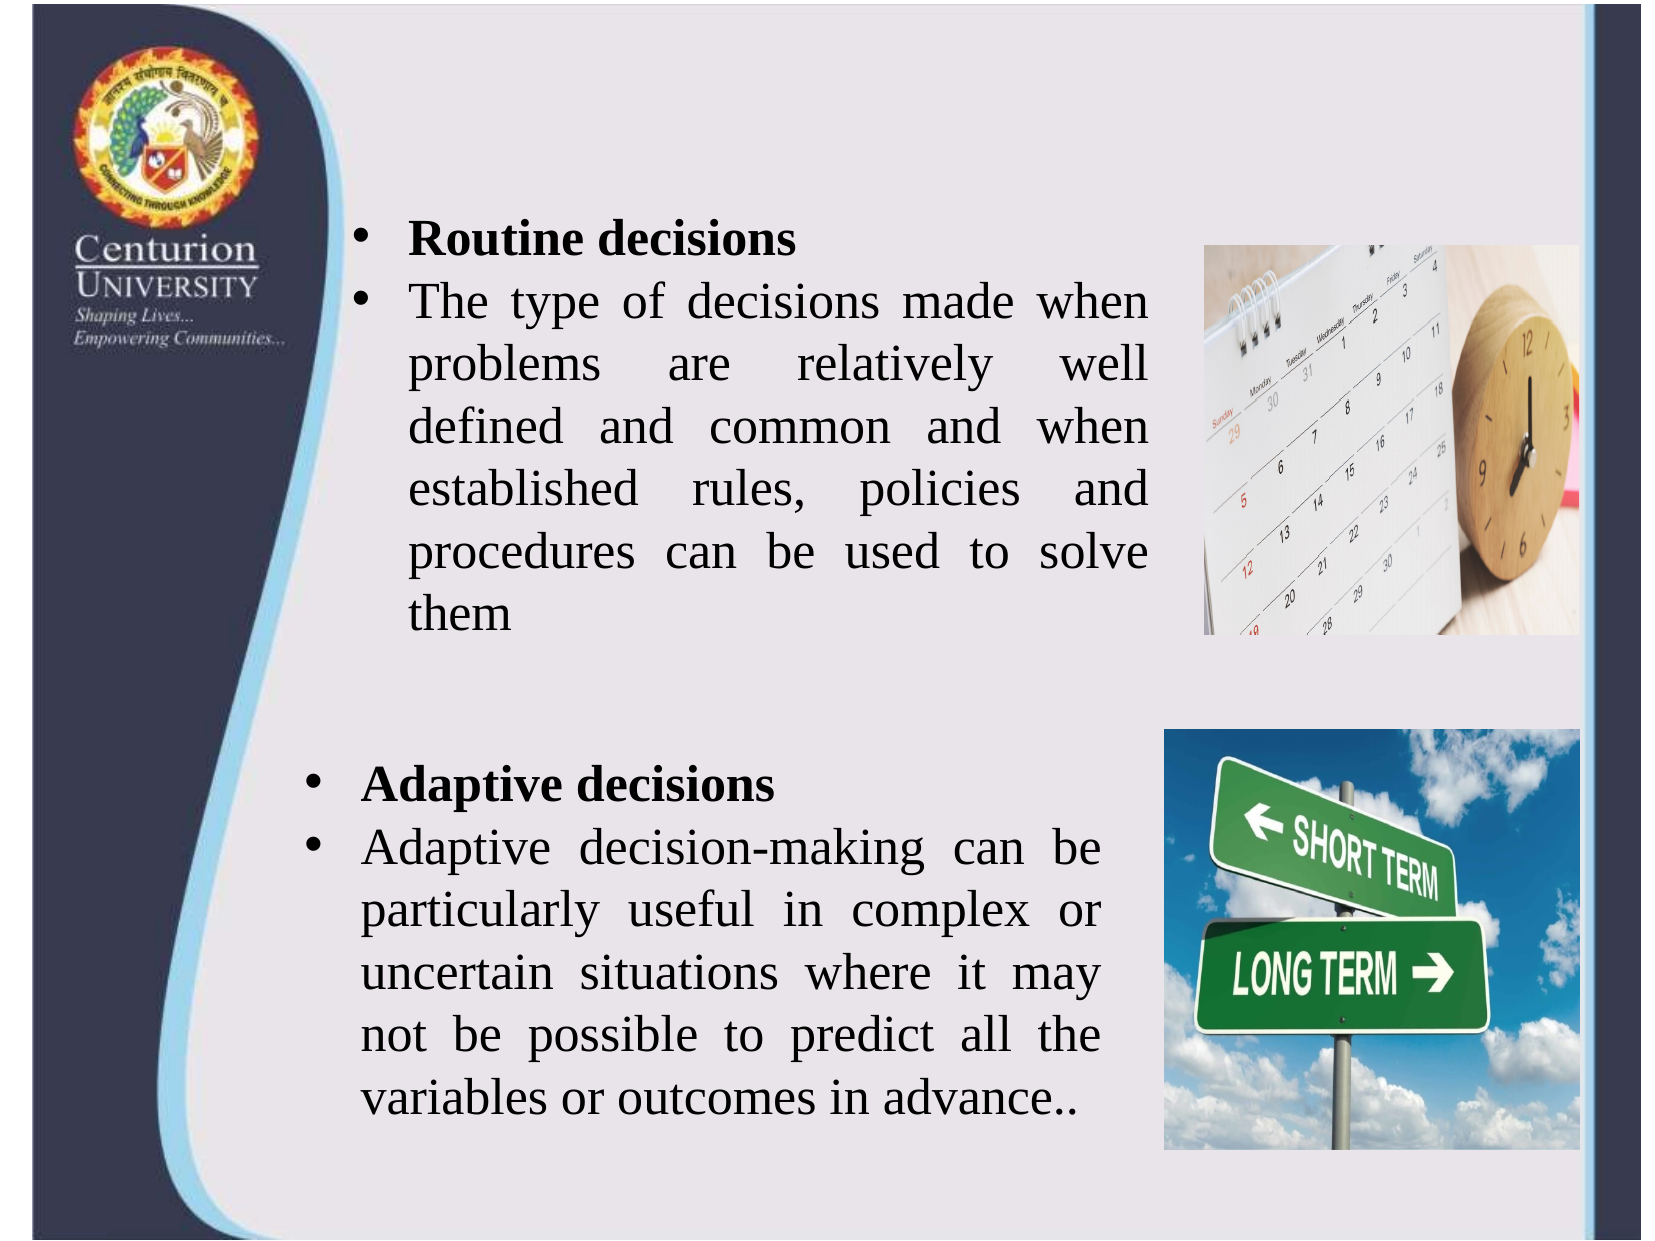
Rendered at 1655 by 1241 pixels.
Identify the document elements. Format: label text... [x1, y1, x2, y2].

text_box Adaptive decisions Adaptive decision-making can be particularly useful in complex or uncertain situations where it may not be possible to predict all the variables or outcomes in advance.. [289, 742, 1117, 1133]
text_box Routine decisions The type of decisions made when problems are relatively well defined and common and when established rules, policies and procedures can be used to solve them [337, 196, 1165, 649]
picture [32, 4, 1641, 1240]
